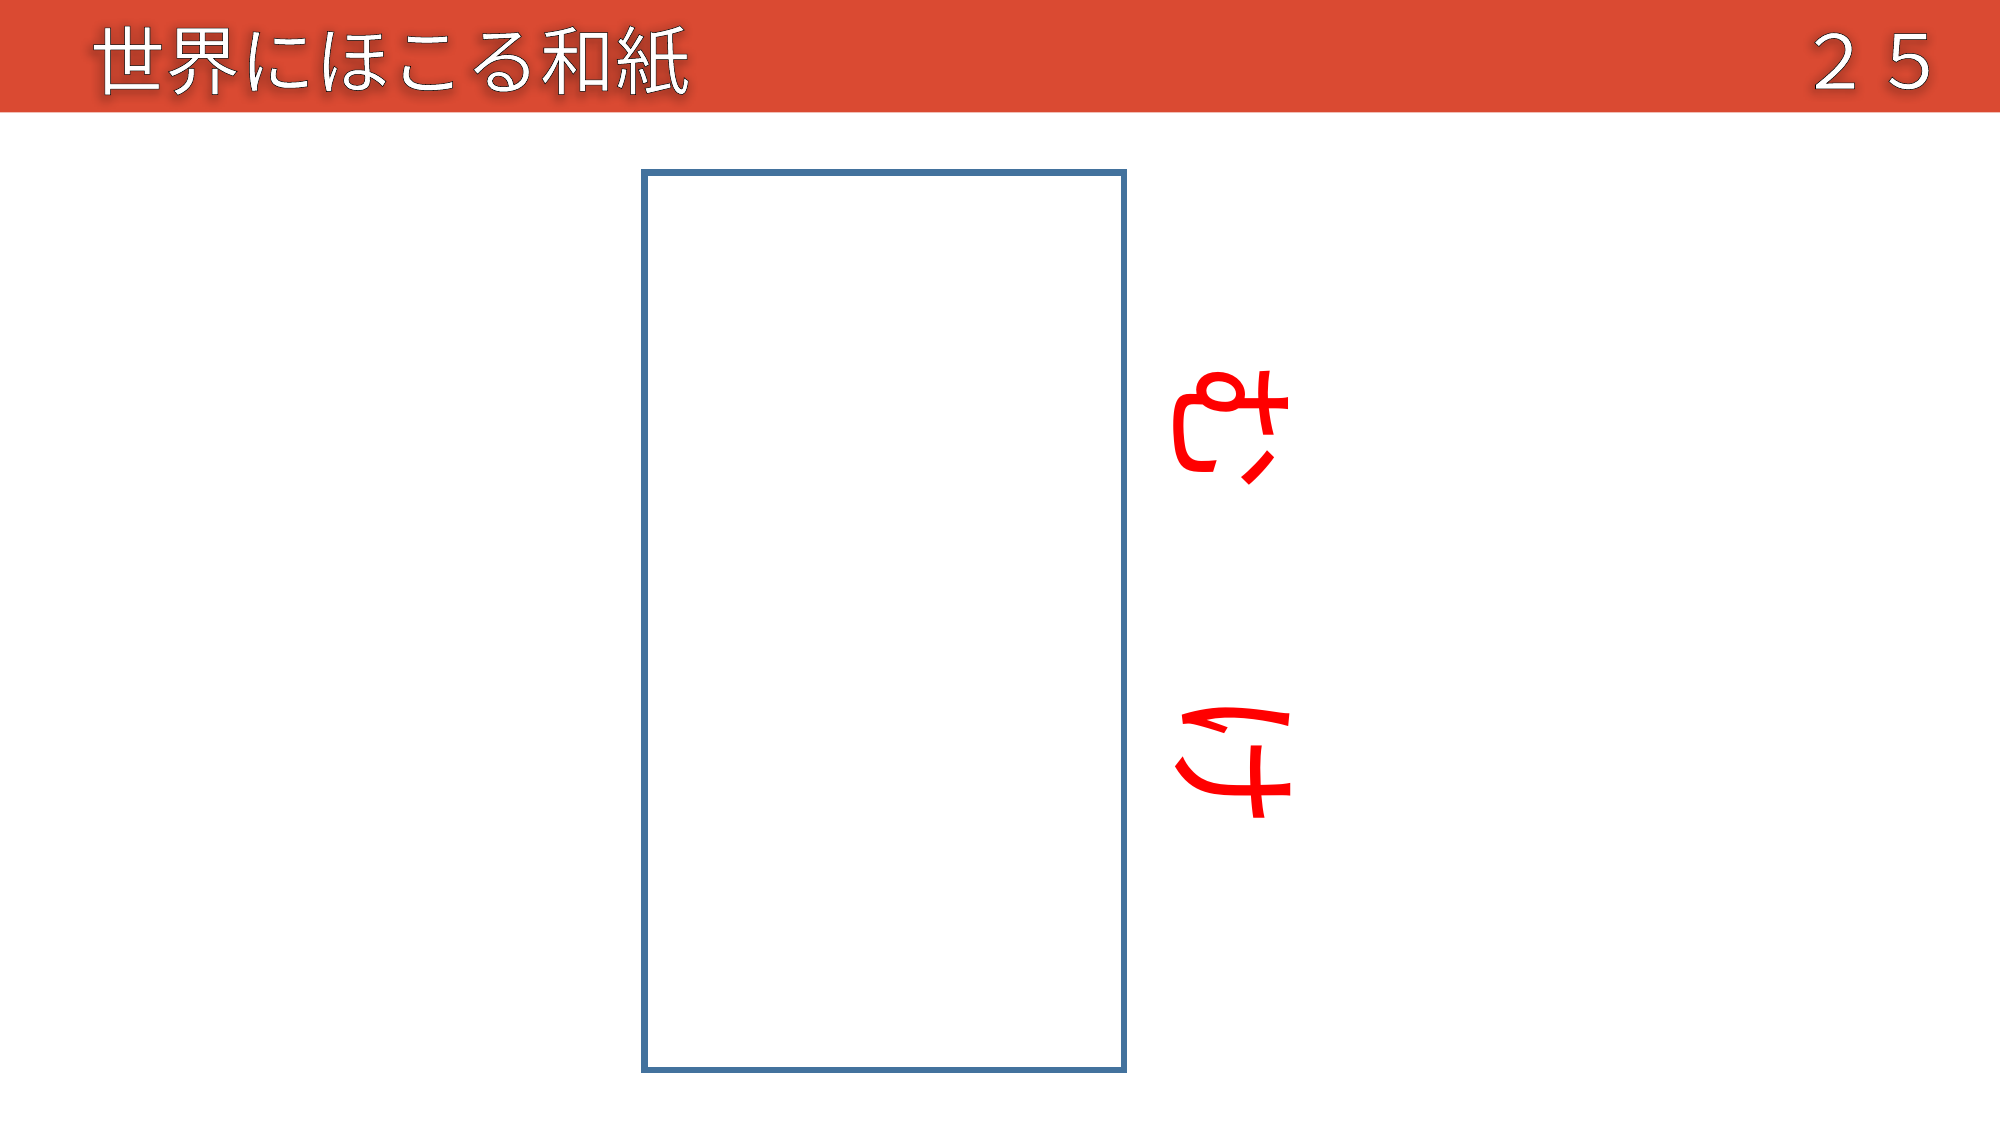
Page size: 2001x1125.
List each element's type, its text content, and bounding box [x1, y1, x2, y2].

text_box [643, 172, 1125, 1071]
text_box 世界にほこる和紙 [75, 6, 1201, 112]
text_box 無形 [616, 195, 1152, 1125]
text_box [0, 0, 2000, 113]
text_box ２５ [1782, 6, 1963, 112]
text_box む [1127, 343, 1325, 498]
text_box けい [1131, 677, 1328, 970]
